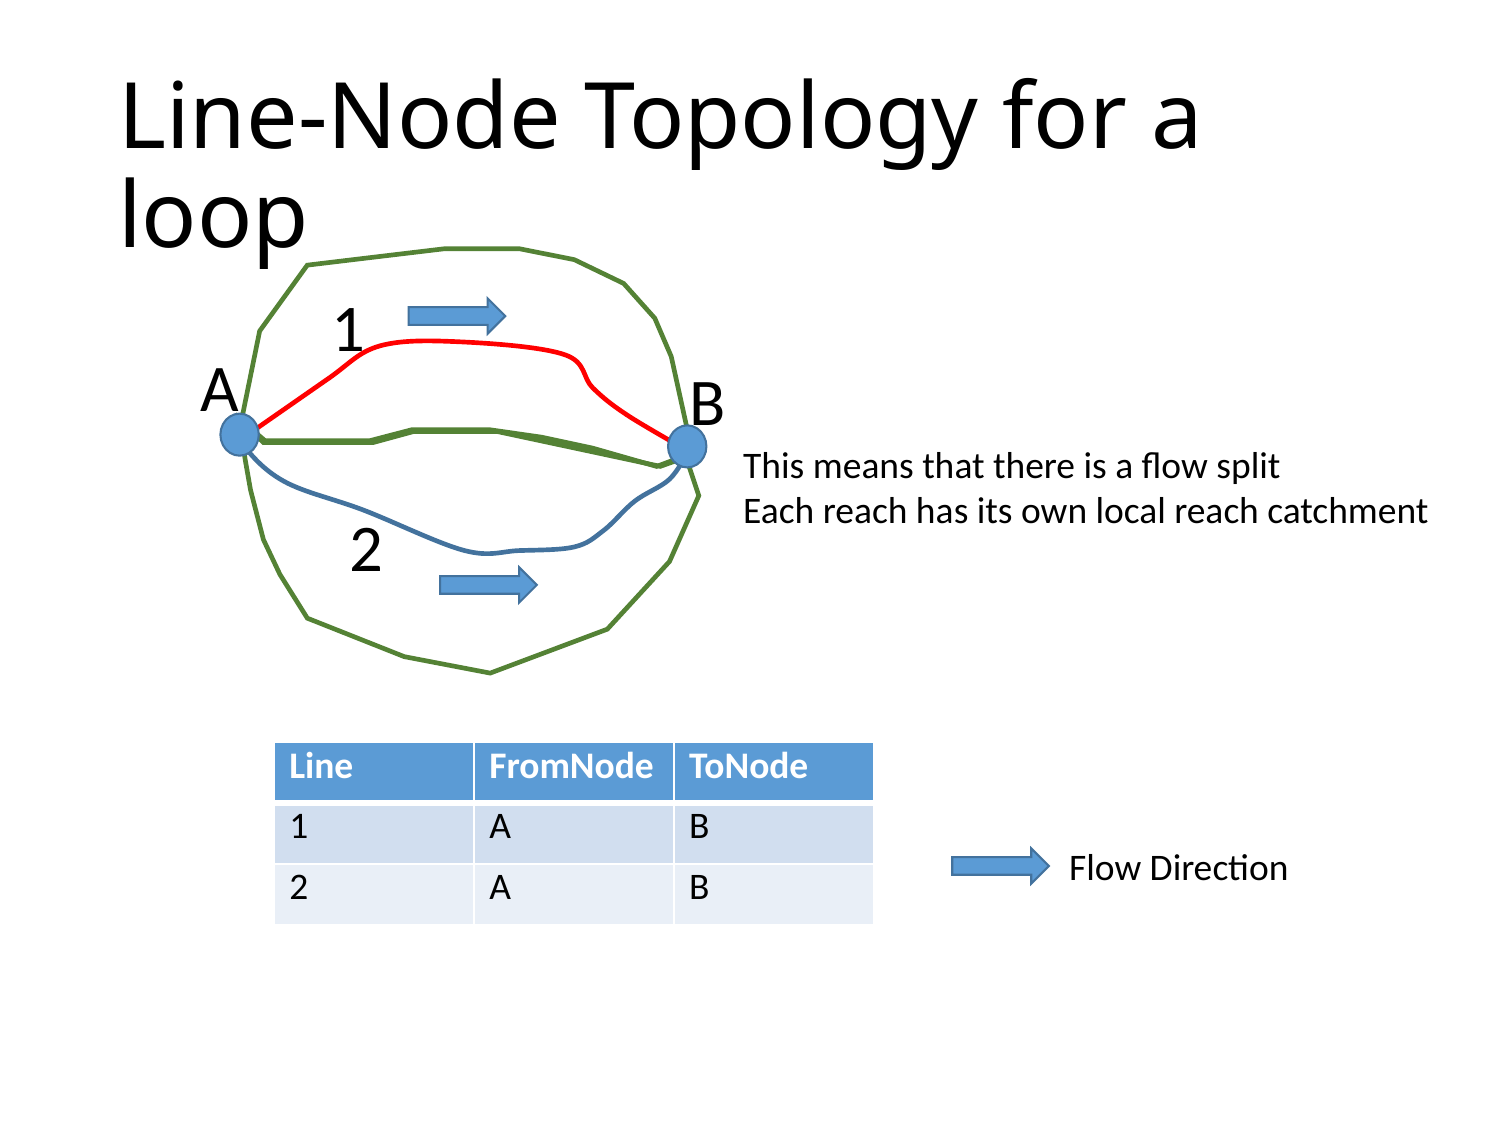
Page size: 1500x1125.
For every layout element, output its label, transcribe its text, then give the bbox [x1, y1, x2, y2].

table_cell B [675, 806, 873, 863]
text_box [242, 247, 688, 465]
text_box [666, 424, 708, 469]
text_box [219, 412, 260, 457]
table_header Line [275, 743, 473, 800]
text_box This means that there is a flow split Each reach has its own local reach catchment [728, 433, 1453, 539]
title Line-Node Topology for a loop [103, 59, 1397, 278]
table_header ToNode [675, 743, 873, 800]
text_box A [185, 337, 254, 433]
table_header FromNode [475, 743, 673, 800]
table_cell A [475, 806, 673, 863]
table_cell 1 [275, 806, 473, 863]
text_box [951, 845, 1051, 887]
text_box B [674, 351, 741, 447]
text_box Flow Direction [1054, 835, 1304, 896]
table_cell 2 [275, 865, 473, 924]
text_box [243, 430, 700, 675]
table_cell A [475, 865, 673, 924]
table_cell B [675, 865, 873, 924]
